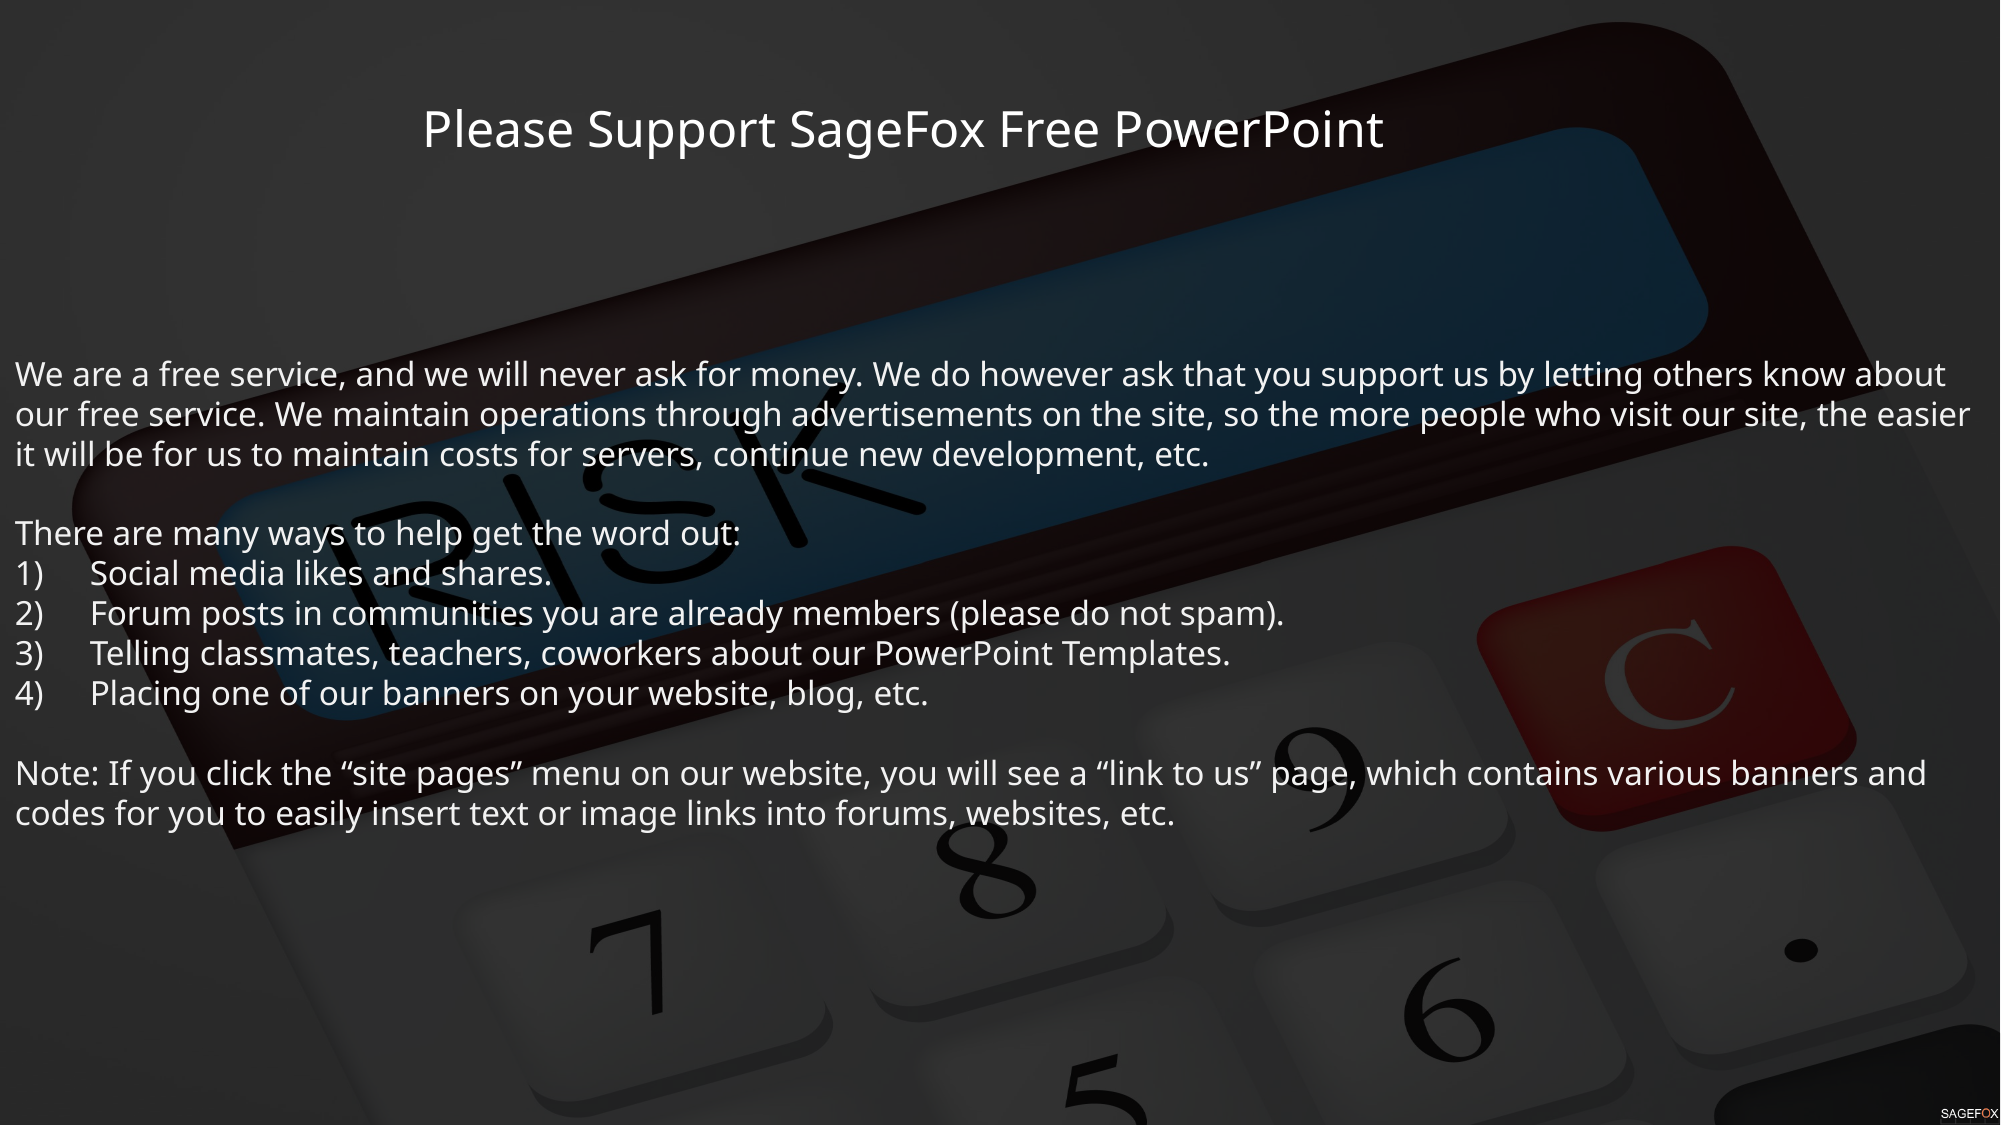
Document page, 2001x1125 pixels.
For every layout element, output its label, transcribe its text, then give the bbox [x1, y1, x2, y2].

title Please Support SageFox Free PowerPoint [363, 72, 1444, 190]
text_box We are a free service, and we will never ask for money. We do however ask that you support us by letting others know about our free service. We maintain operations through advertisements on the site, so the more people who visit our site, the easier it will be for us to maintain costs for servers, continue new development, etc. There are many ways to help get the word out: Social media likes and shares. Forum posts in communities you are already members (please do not spam). Telling classmates, teachers, coworkers about our PowerPoint Templates. Placing one of our banners on your website, blog, etc. Note: If you click the “site pages” menu on our website, you will see a “link to us” page, which contains various banners and codes for you to easily insert text or image links into forums, websites, etc. [0, 0, 2000, 1125]
